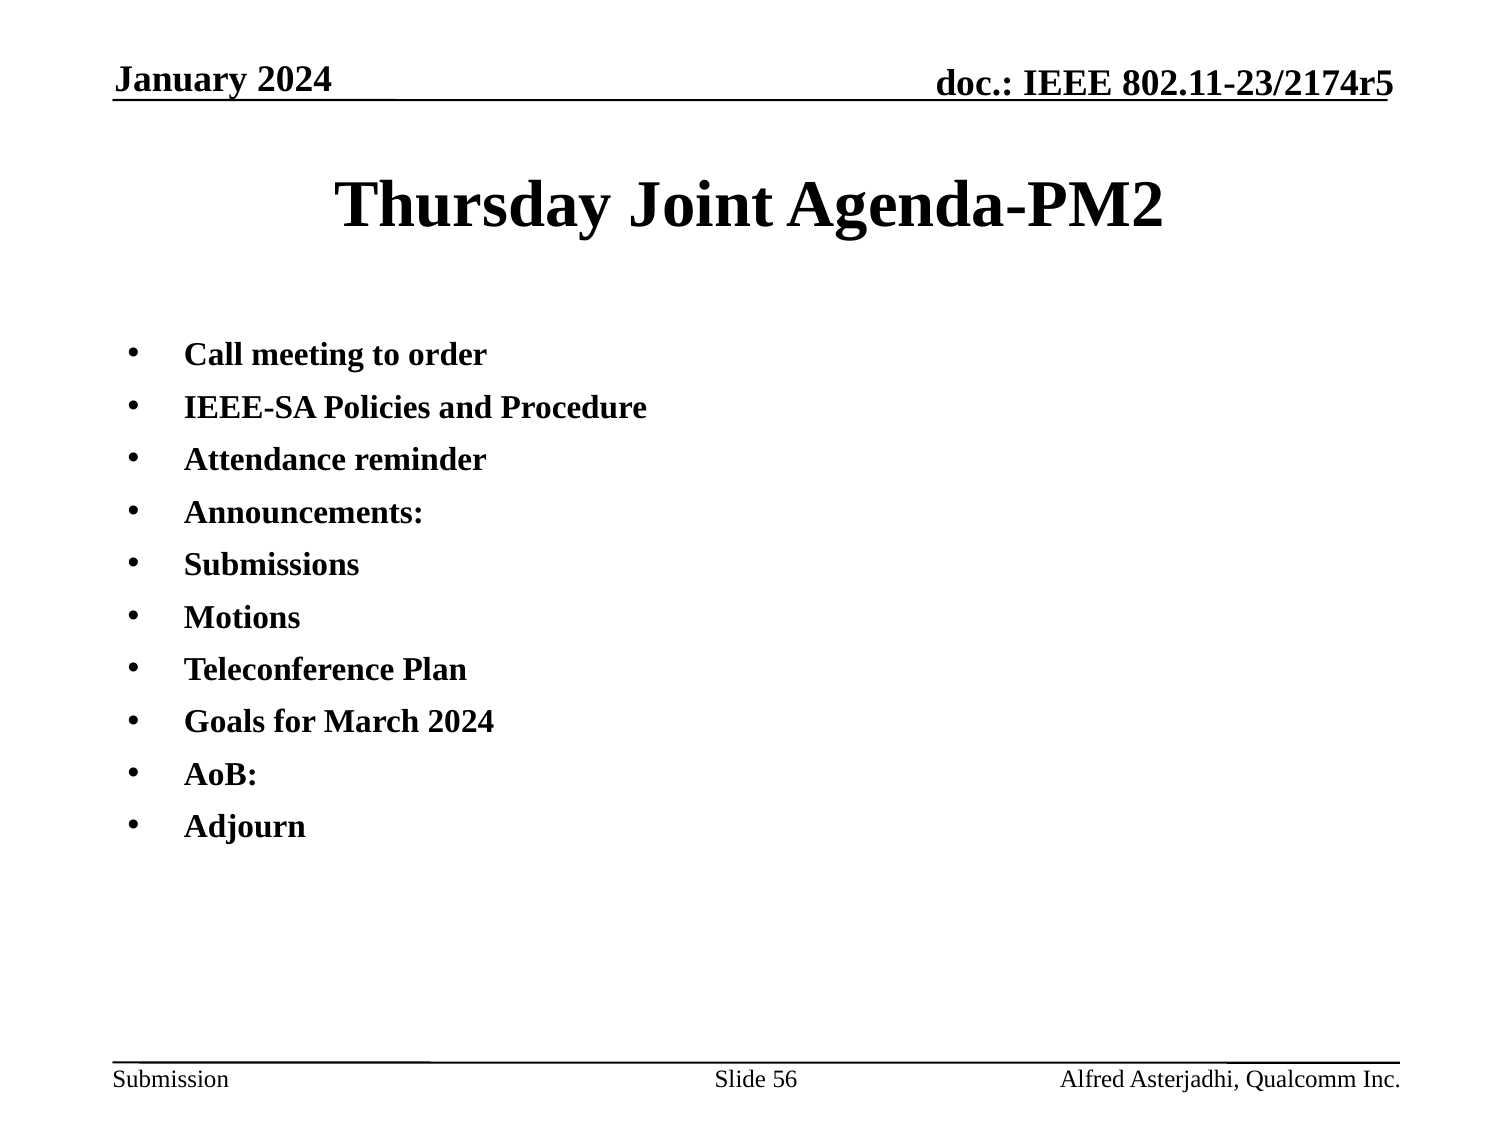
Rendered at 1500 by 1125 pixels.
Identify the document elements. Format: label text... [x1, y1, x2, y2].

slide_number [114, 54, 423, 100]
slide_number Slide 56 [712, 1061, 800, 1123]
footer Alfred Asterjadhi, Qualcomm Inc. [878, 1061, 1402, 1093]
title Thursday Joint Agenda-PM2 [112, 112, 1388, 288]
list Call meeting to order IEEE-SA Policies and Procedure Attendance reminder Announcements: Submissions Motions Teleconference Plan Goals for March 2024 AoB: Adjourn [112, 324, 1388, 1000]
